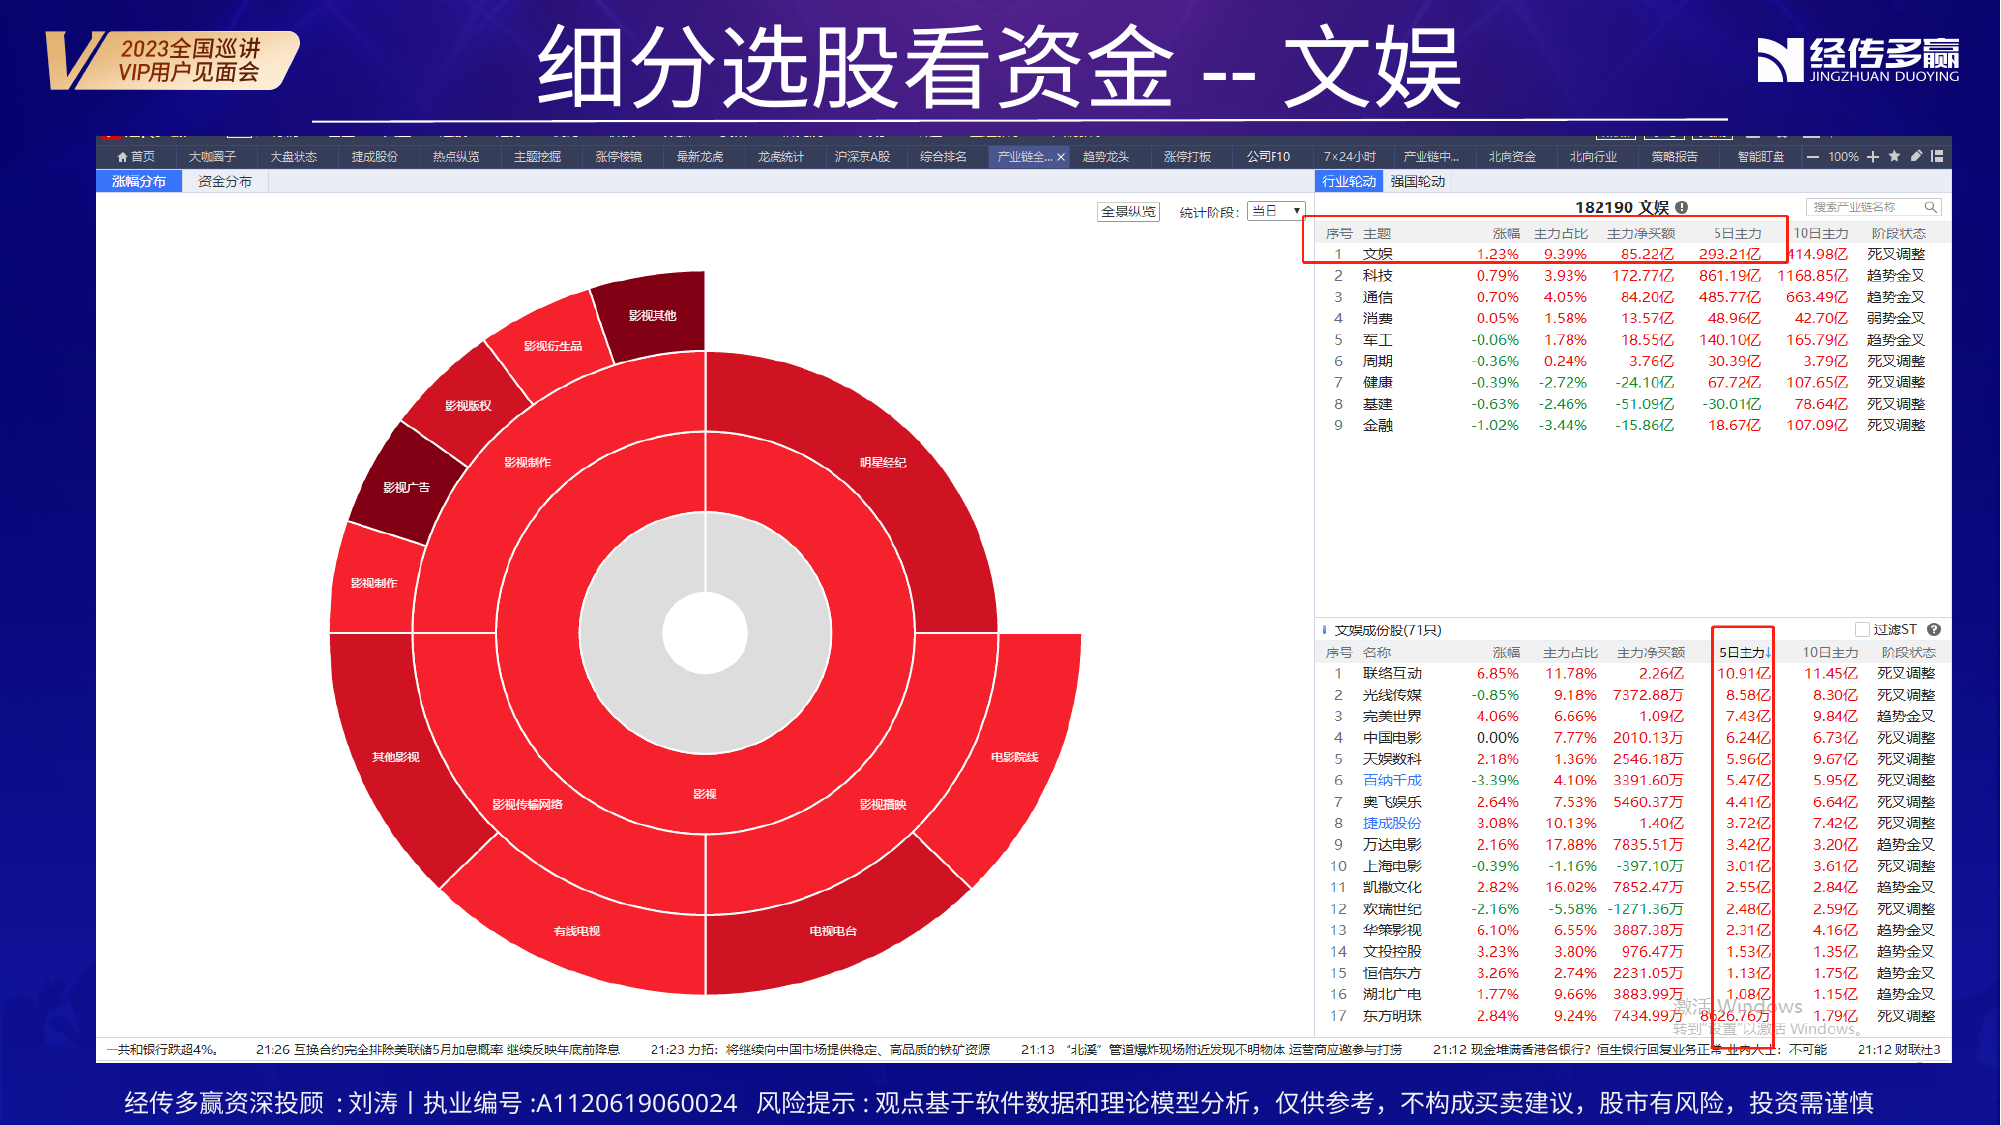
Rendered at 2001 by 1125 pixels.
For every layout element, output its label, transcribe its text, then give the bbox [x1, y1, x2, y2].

text_box 细分选股看资金--文娱 [0, 2, 2000, 128]
picture [0, 128, 2000, 1125]
